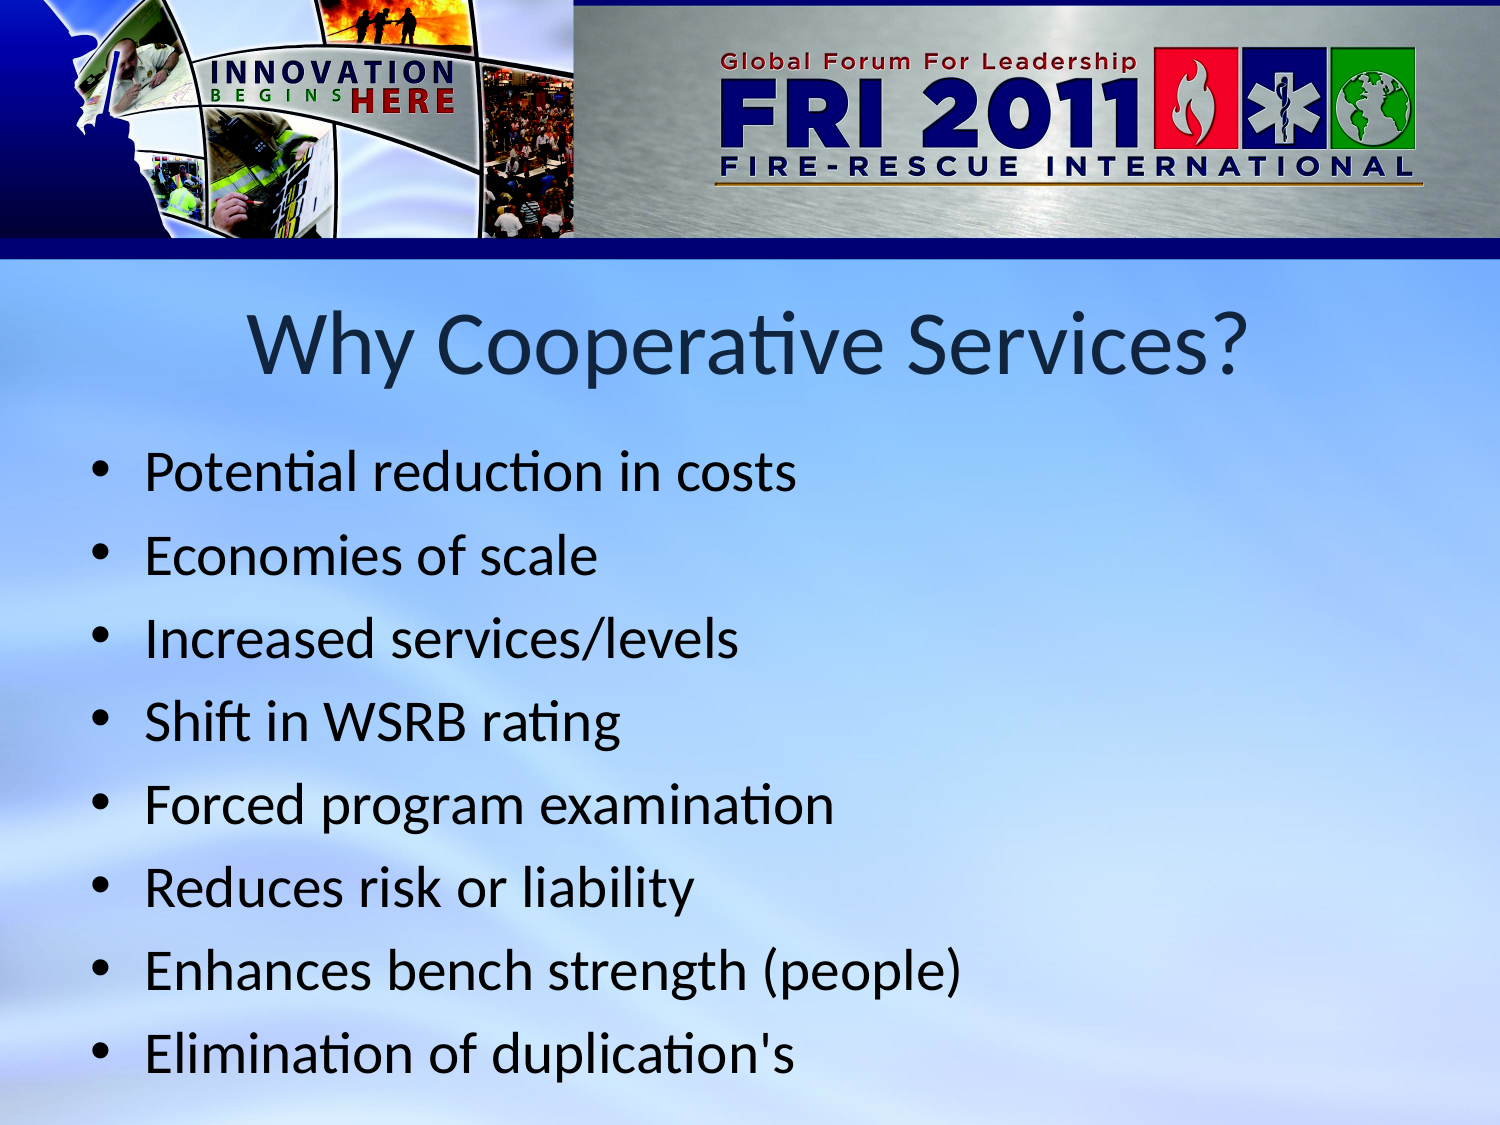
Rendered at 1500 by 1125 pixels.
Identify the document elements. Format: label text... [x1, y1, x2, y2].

list Potential reduction in costs Economies of scale Increased services/levels Shift in WSRB rating Forced program examination Reduces risk or liability Enhances bench strength (people) Elimination of duplication's [74, 424, 1426, 1101]
picture [0, 0, 1500, 1125]
title Why Cooperative Services? [74, 262, 1426, 413]
